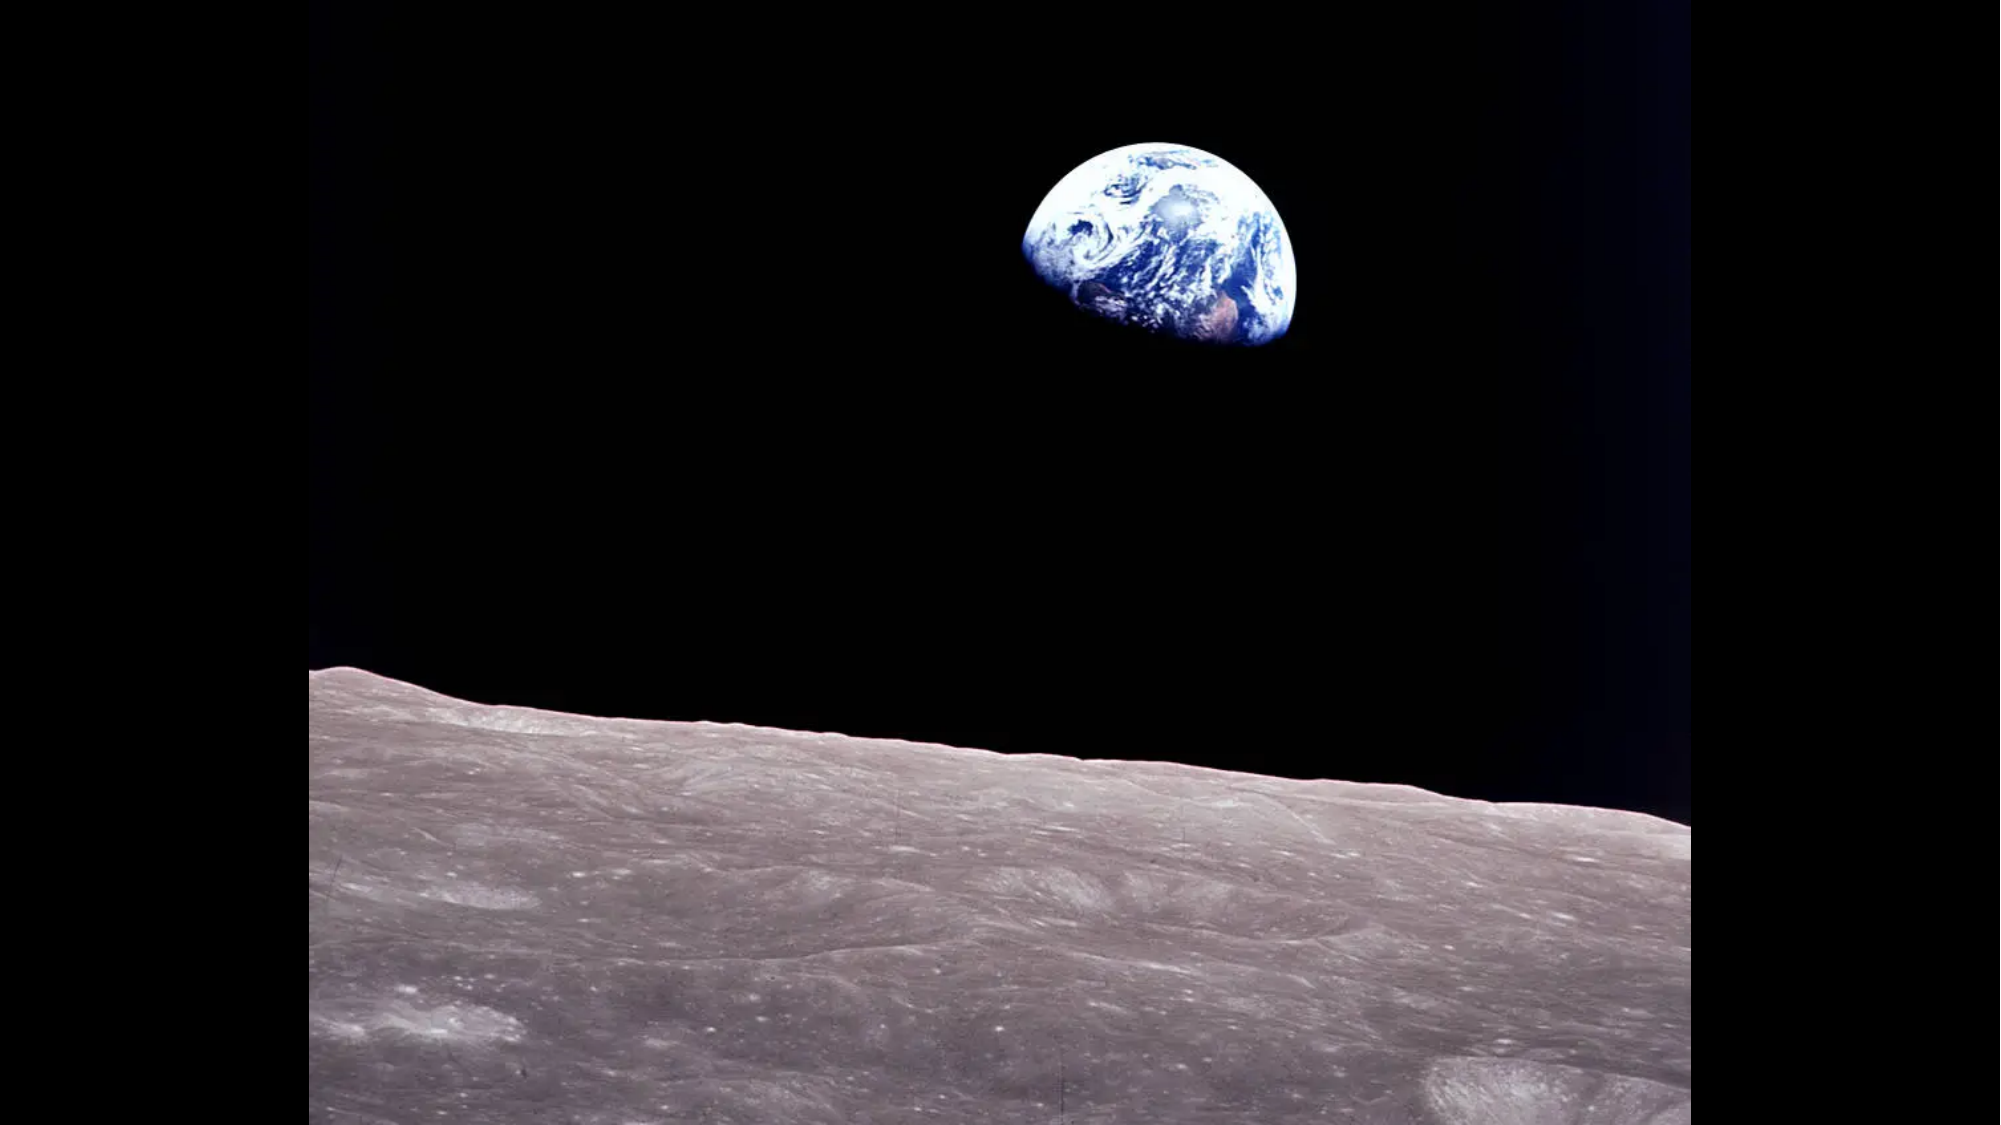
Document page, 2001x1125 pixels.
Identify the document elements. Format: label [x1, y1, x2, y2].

picture [308, 0, 1692, 1125]
